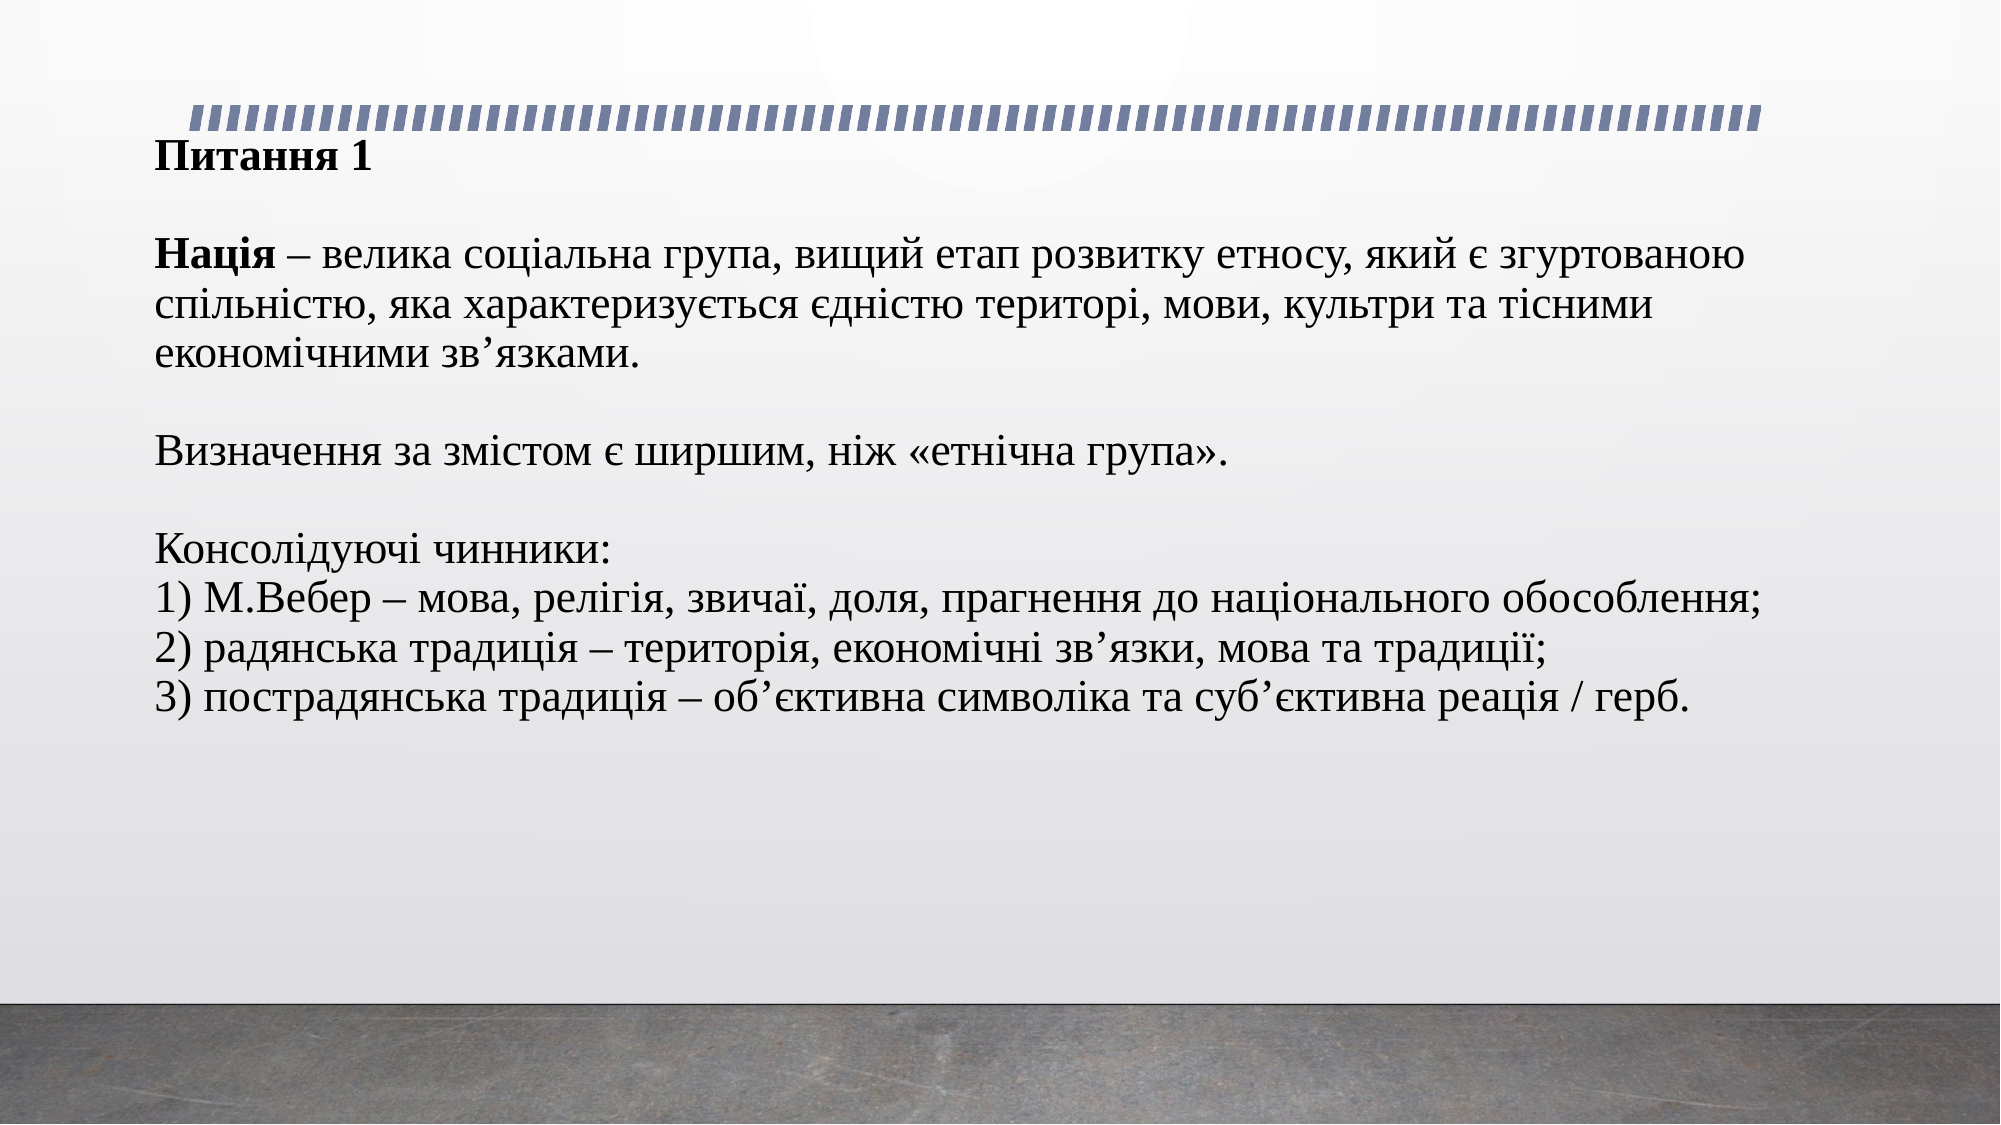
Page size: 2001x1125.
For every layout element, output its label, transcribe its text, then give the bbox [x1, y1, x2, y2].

picture [0, 1004, 2000, 1124]
title Питання 1 Нація – велика соціальна група, вищий етап розвитку етносу, який є згуртованою спільністю, яка характеризується єдністю територі, мови, культри та тісними економічними зв’язками. Визначення за змістом є ширшим, ніж «етнічна група». Консолідуючі чинники: 1) М.Вебер – мова, релігія, звичаї, доля, прагнення до національного обособлення; 2) радянська традиція – територія, економічні зв’язки, мова та традиції; 3) пострадянська традиція – об’єктивна символіка та суб’єктивна реація / герб. [139, 123, 1940, 1003]
